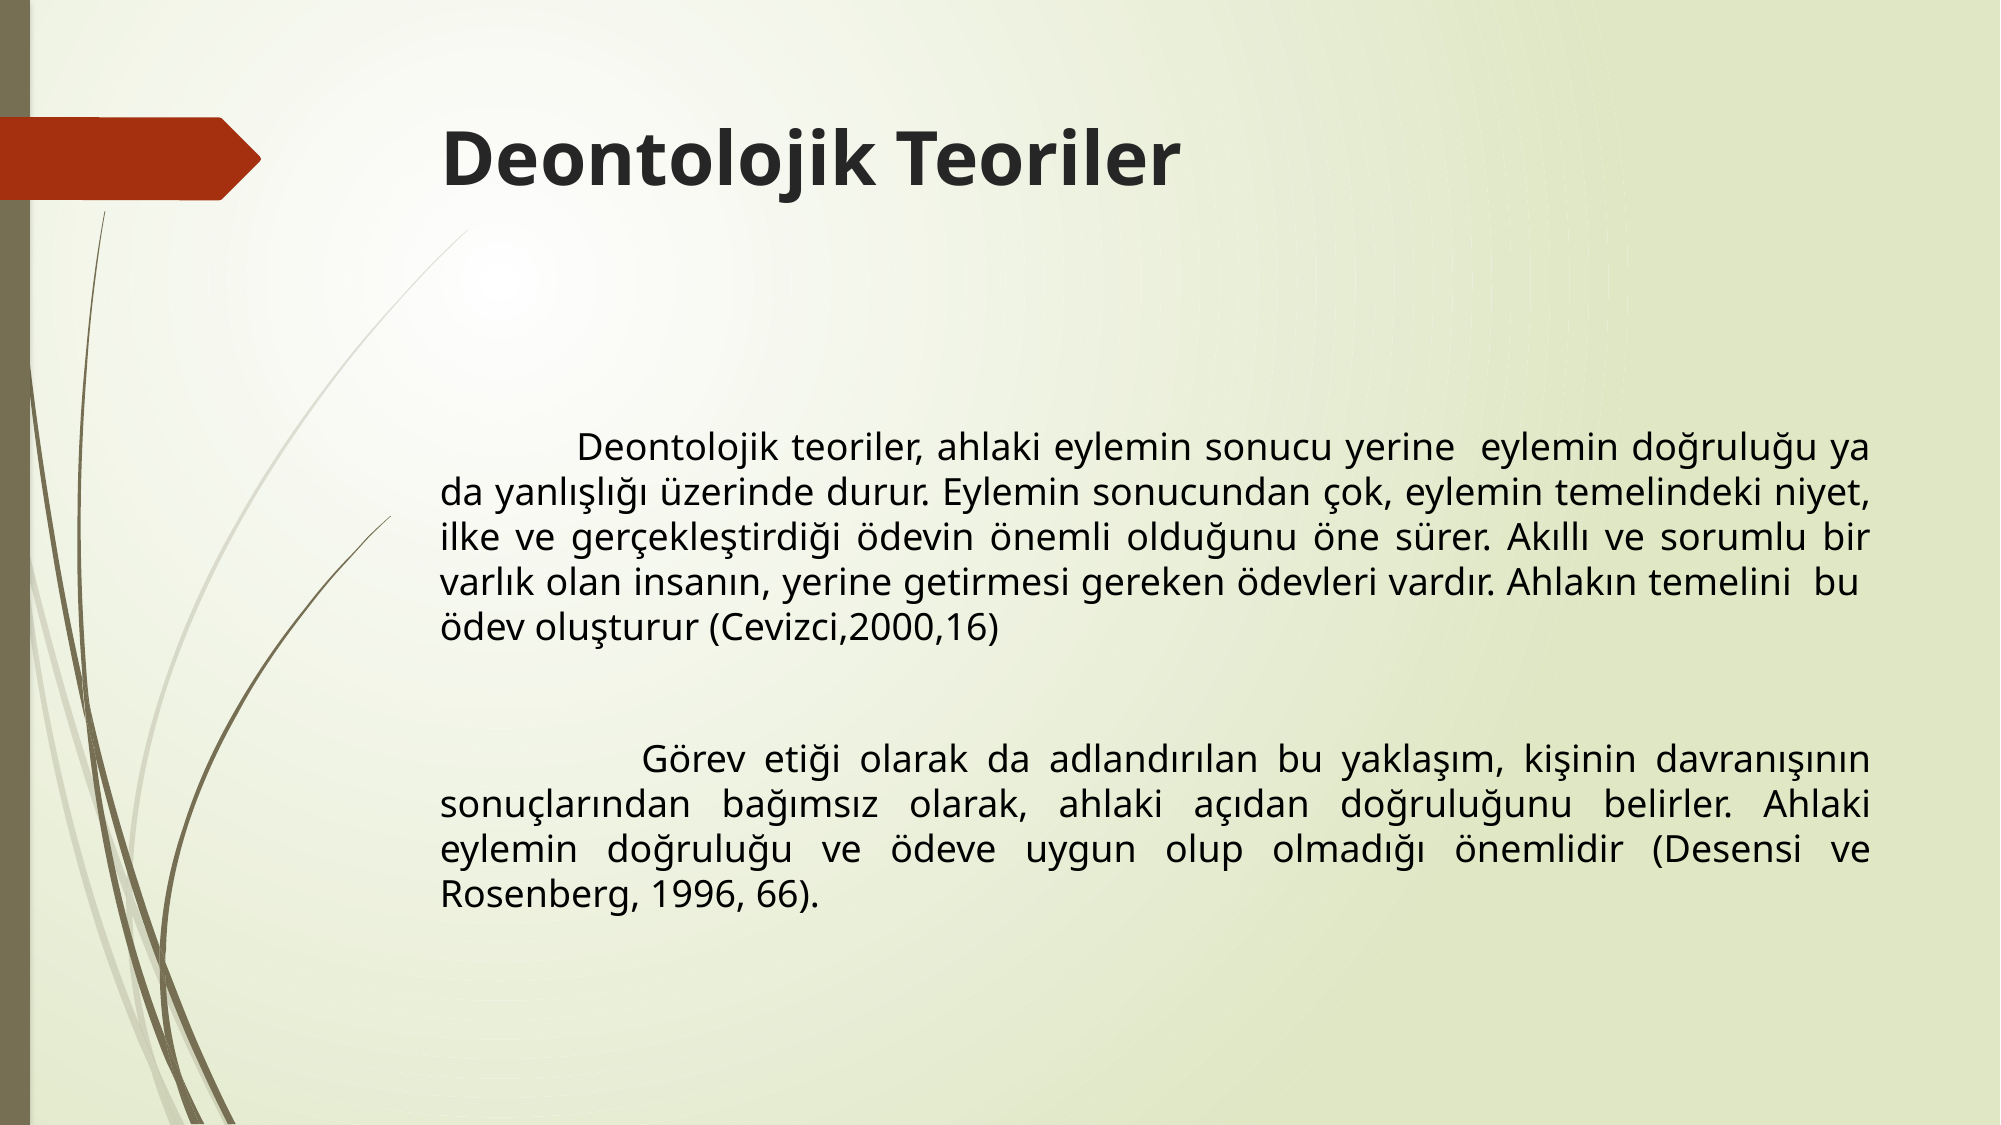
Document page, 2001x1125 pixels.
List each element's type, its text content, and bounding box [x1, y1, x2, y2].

list Deontolojik teoriler, ahlaki eylemin sonucu yerine eylemin doğruluğu ya da yanlışlığı üzerinde durur. Eylemin sonucundan çok, eylemin temelindeki niyet, ilke ve gerçekleştirdiği ödevin önemli olduğunu öne sürer. Akıllı ve sorumlu bir varlık olan insanın, yerine getirmesi gereken ödevleri vardır. Ahlakın temelini bu ödev oluşturur (Cevizci,2000,16) Görev etiği olarak da adlandırılan bu yaklaşım, kişinin davranışının sonuçlarından bağımsız olarak, ahlaki açıdan doğruluğunu belirler. Ahlaki eylemin doğruluğu ve ödeve uygun olup olmadığı önemlidir (Desensi ve Rosenberg, 1996, 66). [424, 350, 1888, 970]
title Deontolojik Teoriler [425, 102, 1888, 313]
